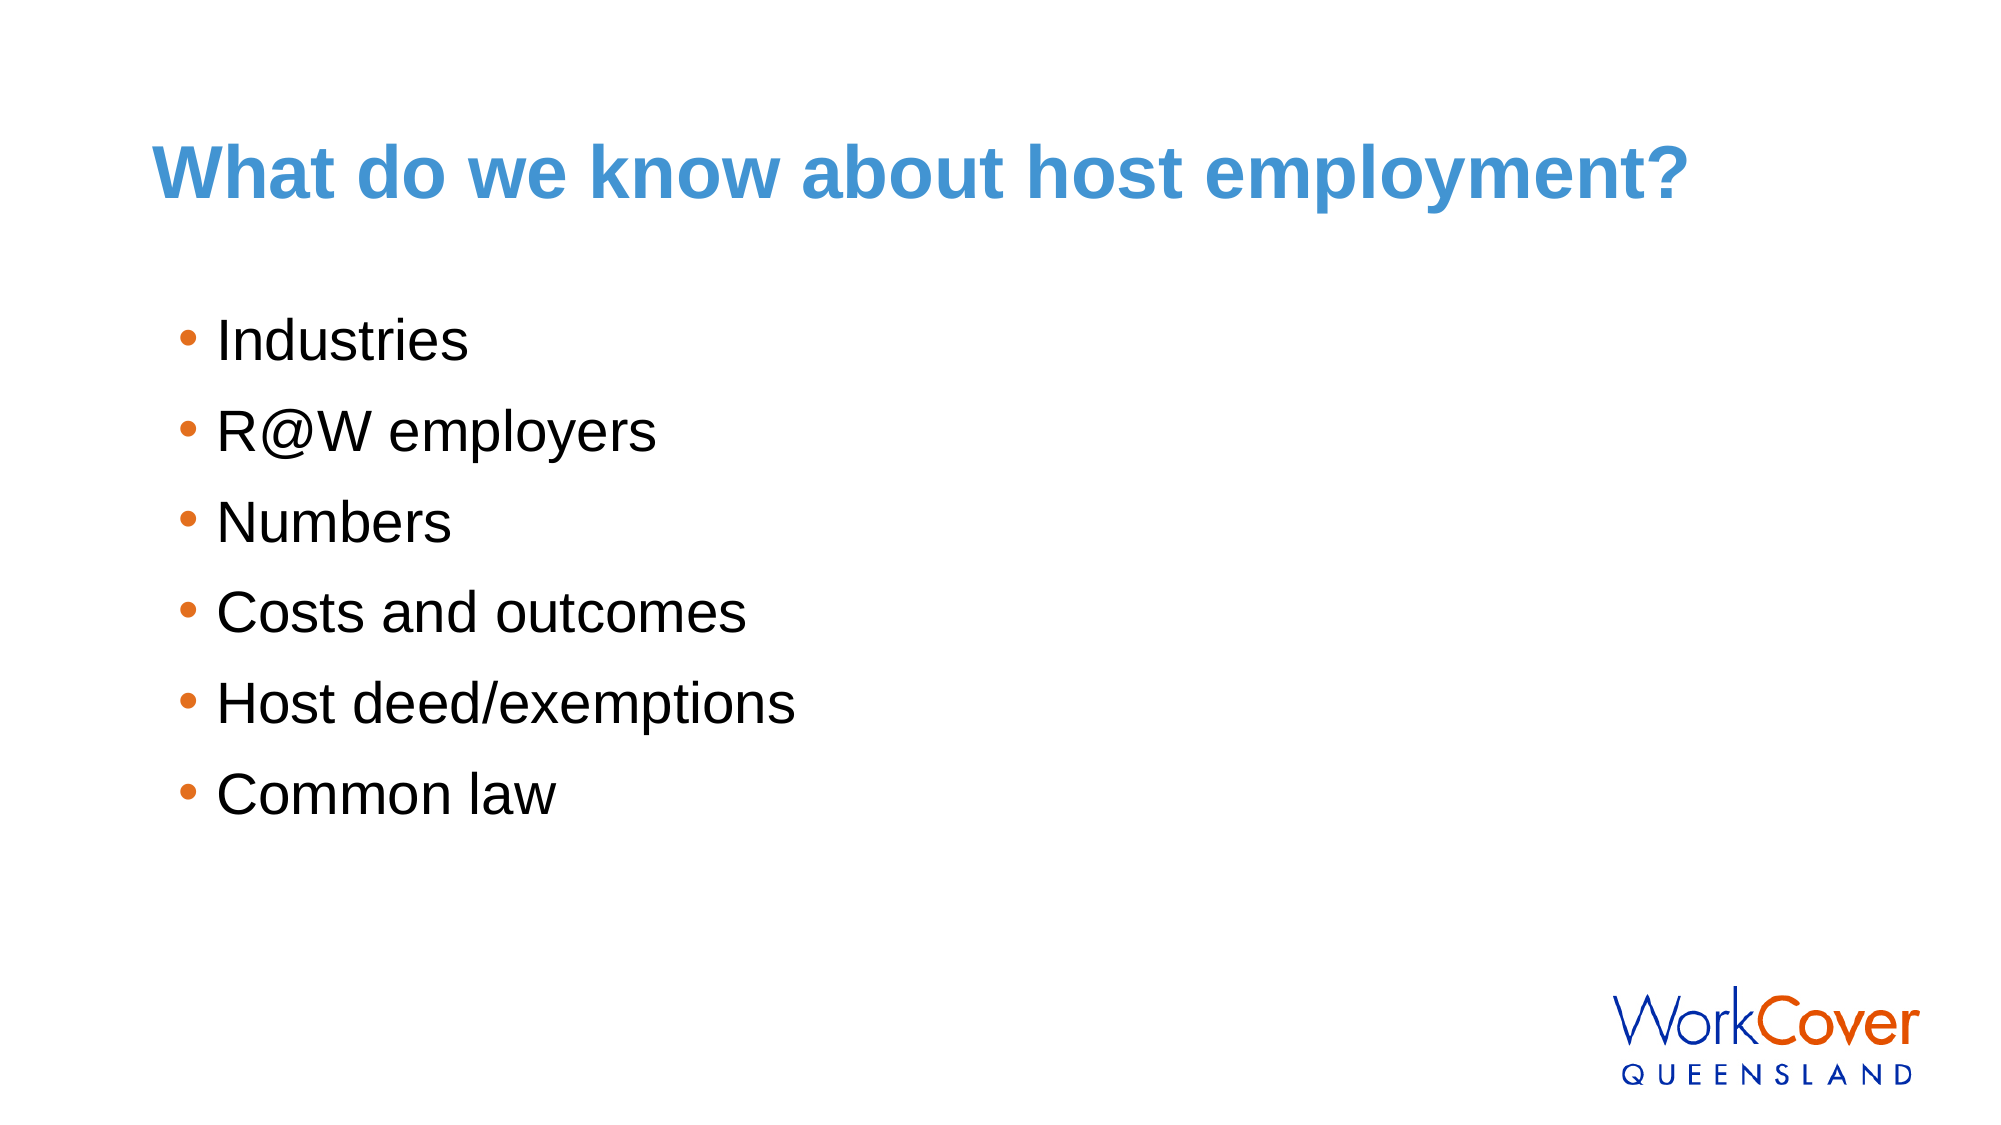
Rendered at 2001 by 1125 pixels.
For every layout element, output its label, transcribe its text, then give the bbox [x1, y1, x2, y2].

list Industries R@W employers Numbers Costs and outcomes Host deed/exemptions Common law [137, 261, 1863, 905]
title What do we know about host employment? [137, 59, 1863, 261]
picture [1613, 986, 1920, 1085]
